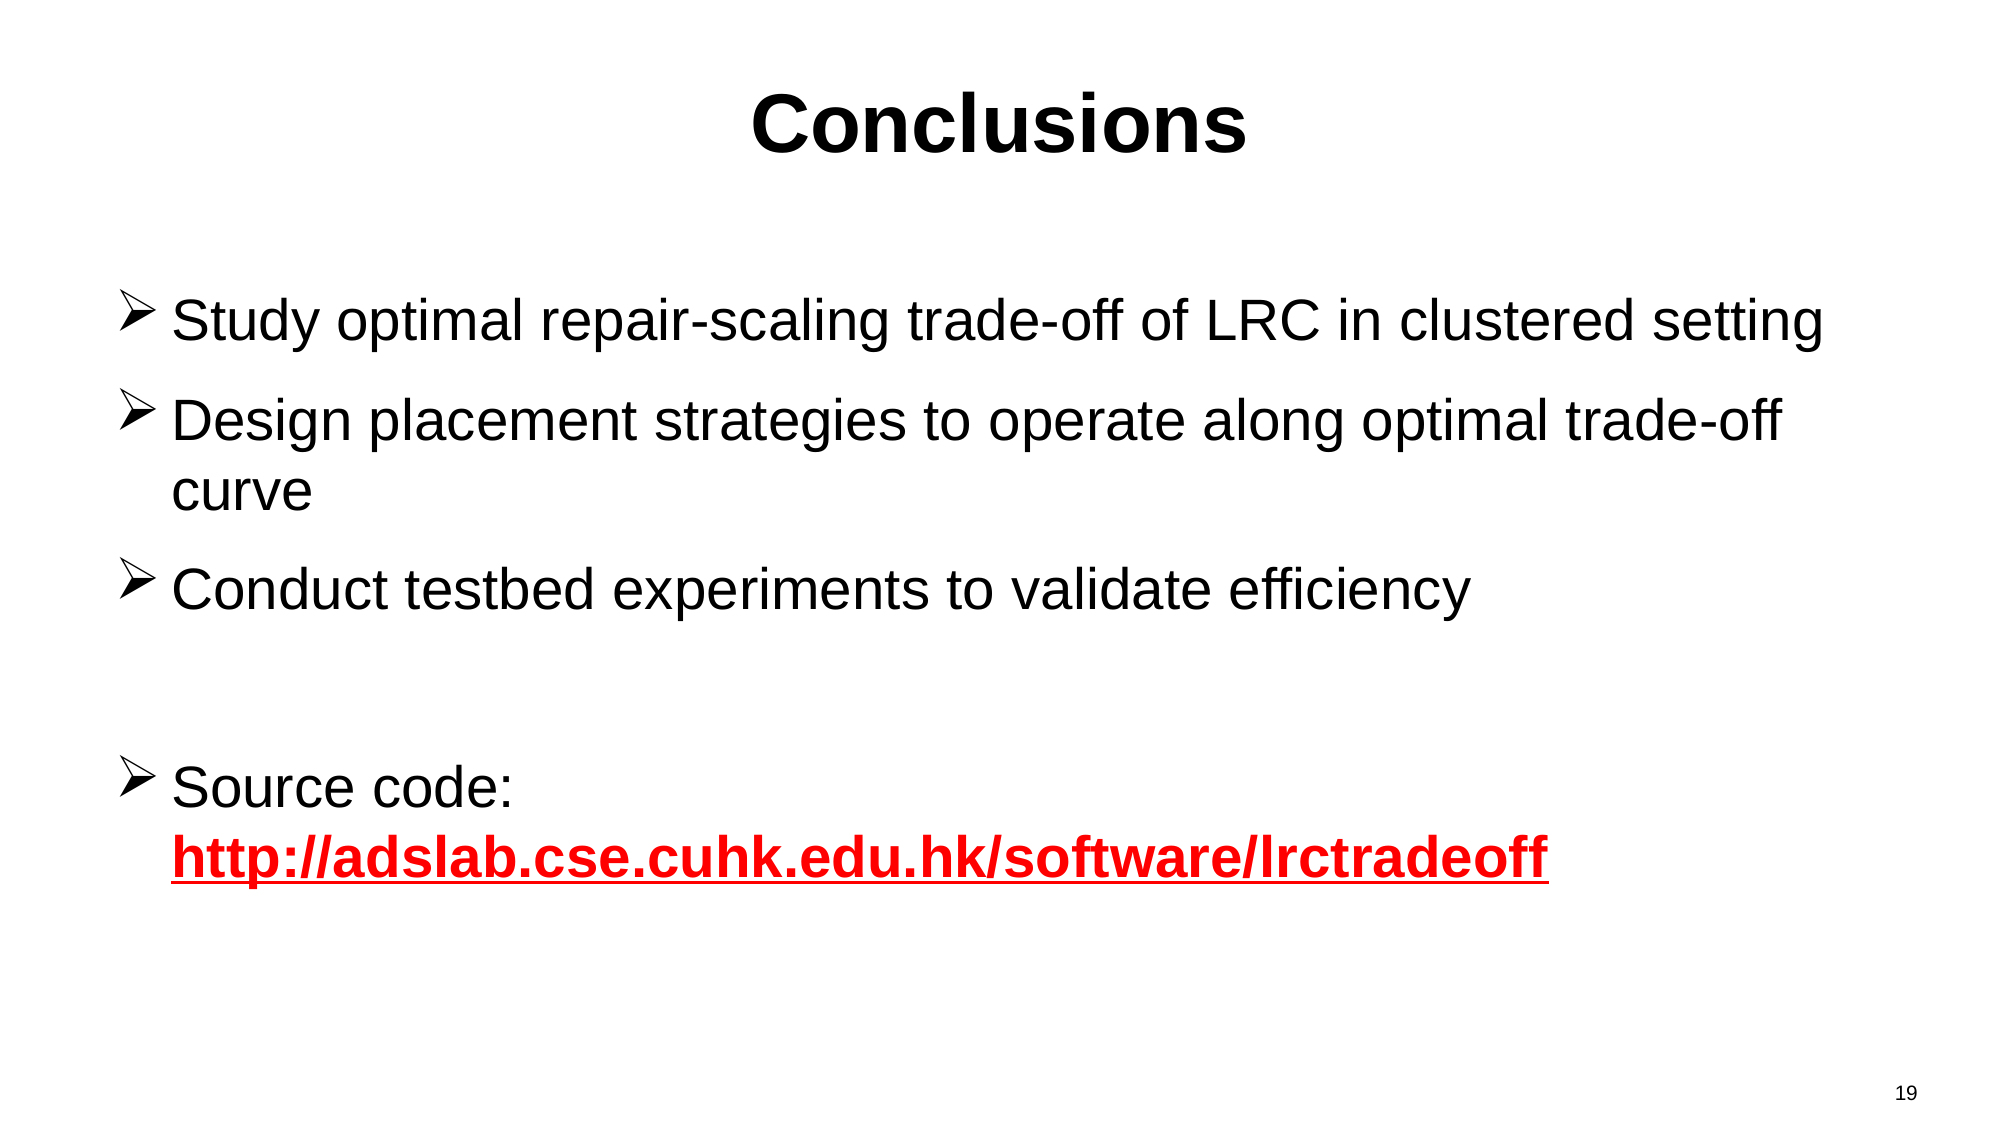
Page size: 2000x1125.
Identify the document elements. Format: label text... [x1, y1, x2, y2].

title Conclusions [99, 24, 1900, 213]
list Study optimal repair-scaling trade-off of LRC in clustered setting Design placement strategies to operate along optimal trade-off curve Conduct testbed experiments to validate efficiency Source code: http://adslab.cse.cuhk.edu.hk/software/lrctradeoff [99, 275, 1900, 1005]
slide_number 19 [1466, 1072, 1933, 1125]
